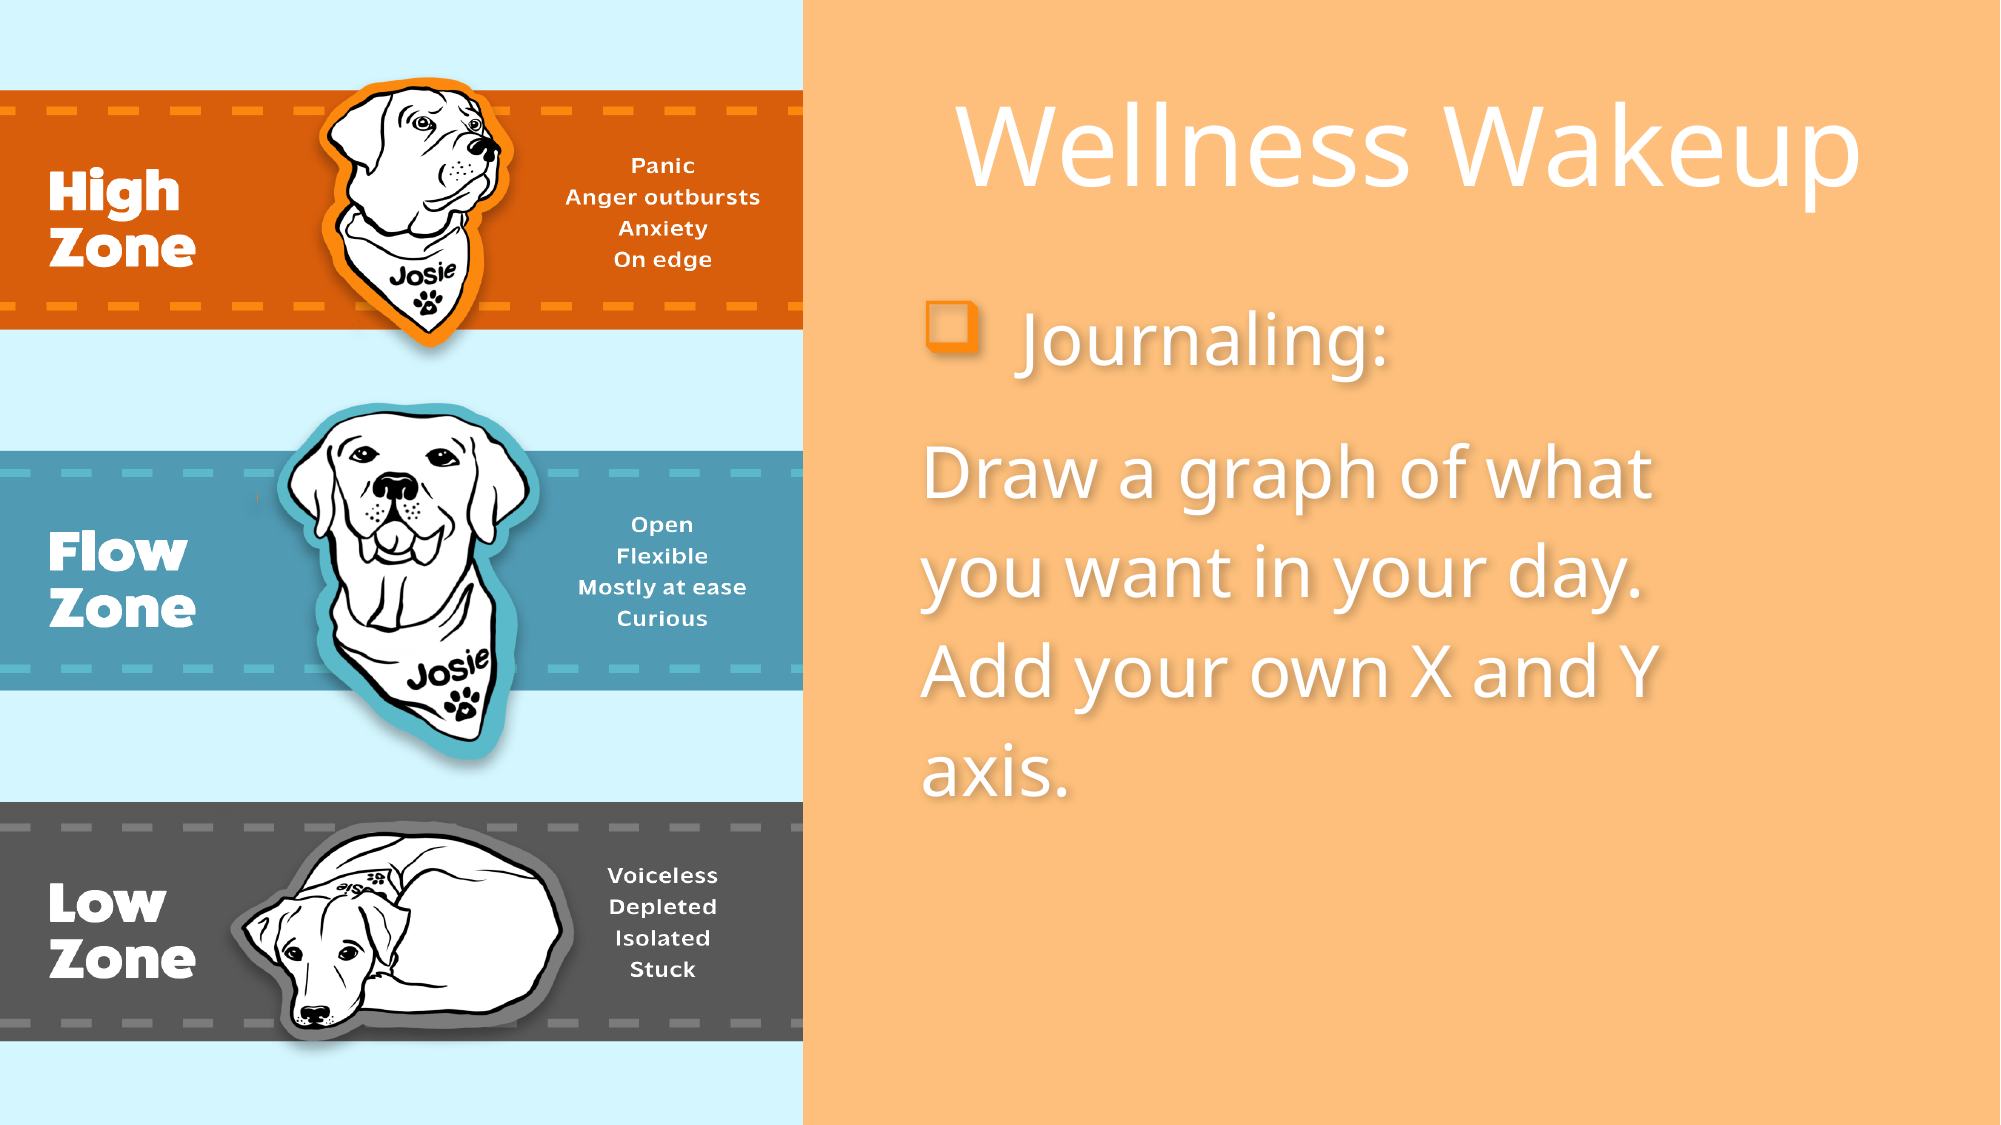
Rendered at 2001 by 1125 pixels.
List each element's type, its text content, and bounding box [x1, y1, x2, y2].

text_box Wellness Wakeup [905, 70, 1916, 196]
picture [0, 0, 803, 1125]
text_box Journaling: Draw a graph of what you want in your day. Add your own X and Y axis. [905, 272, 1764, 905]
